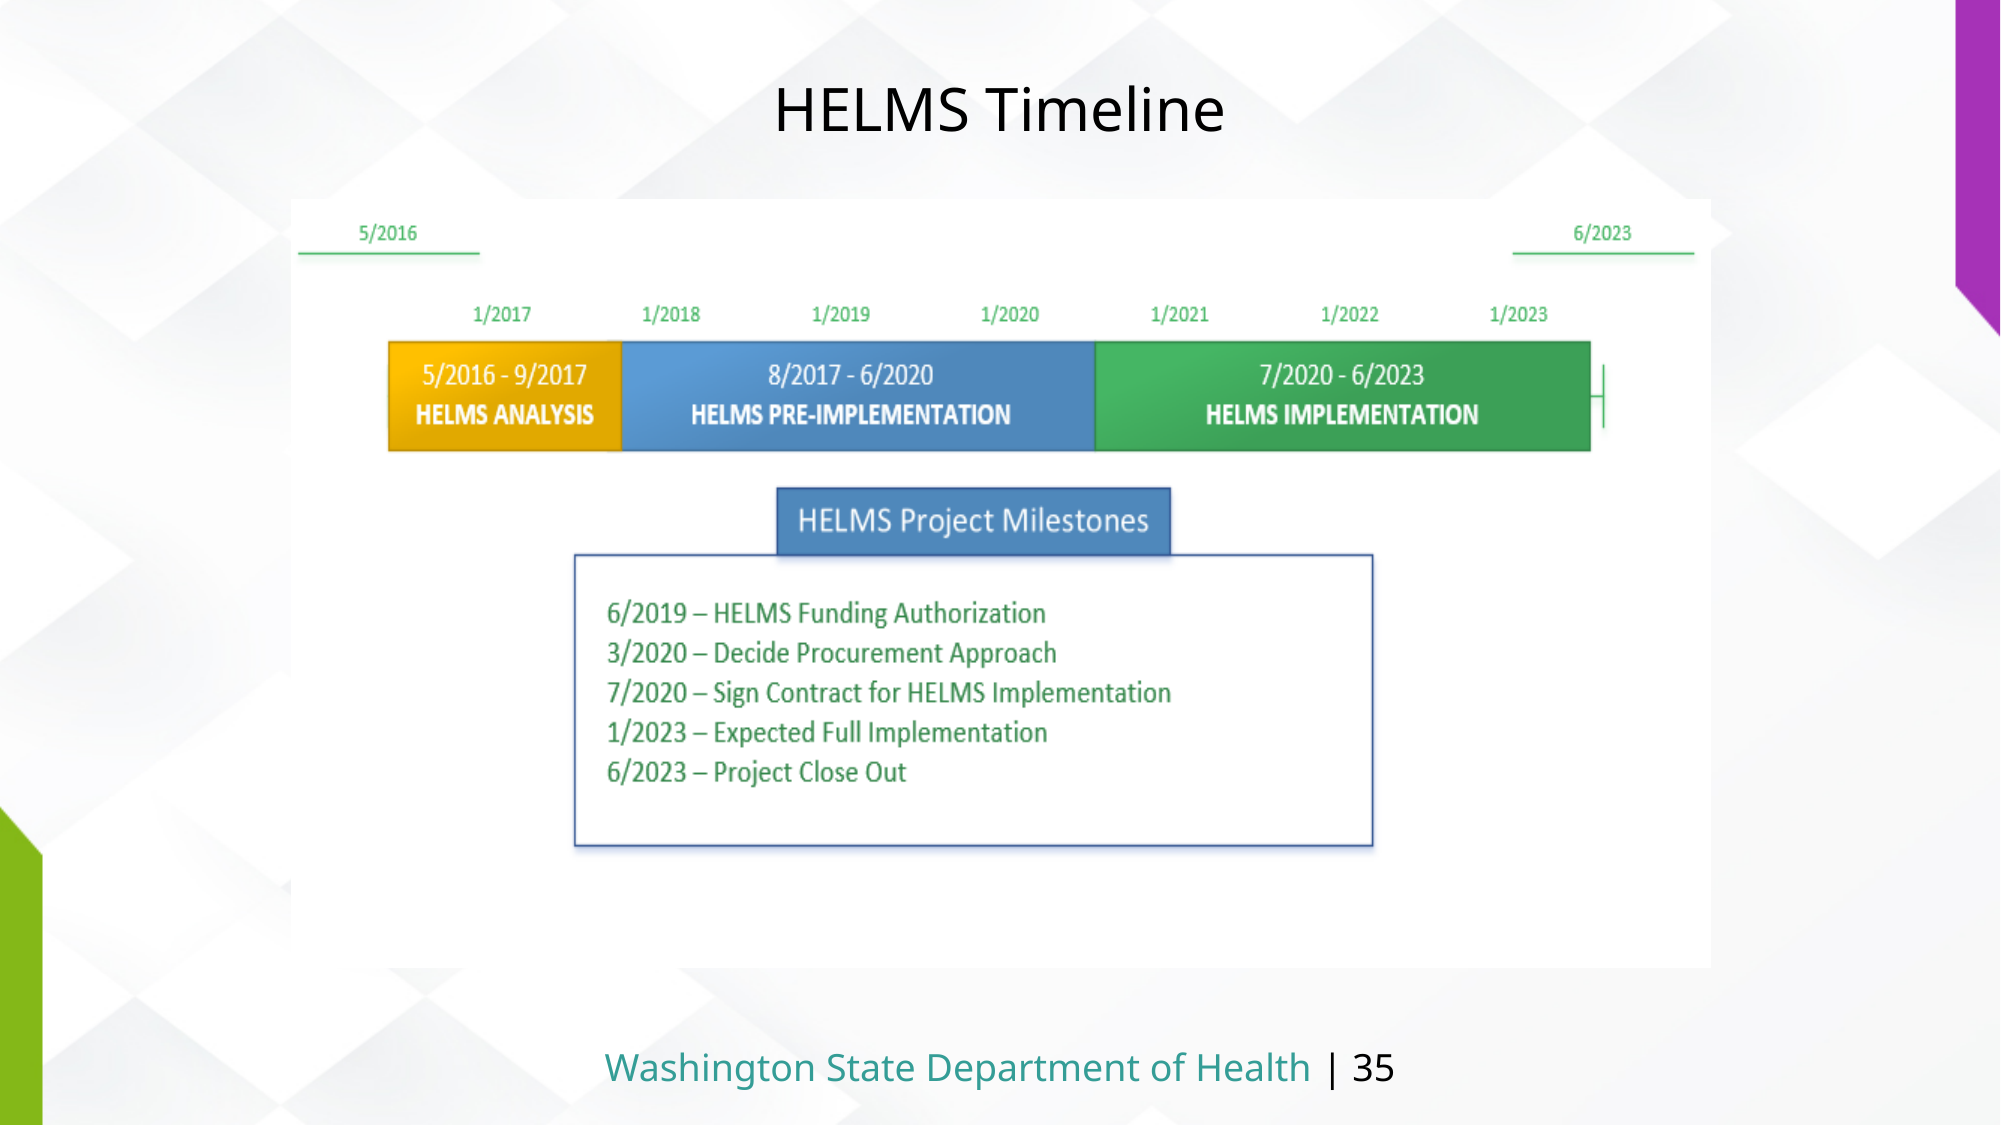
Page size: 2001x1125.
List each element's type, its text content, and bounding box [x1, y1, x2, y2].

title HELMS Timeline [249, 72, 1750, 153]
picture [0, 0, 2001, 1125]
